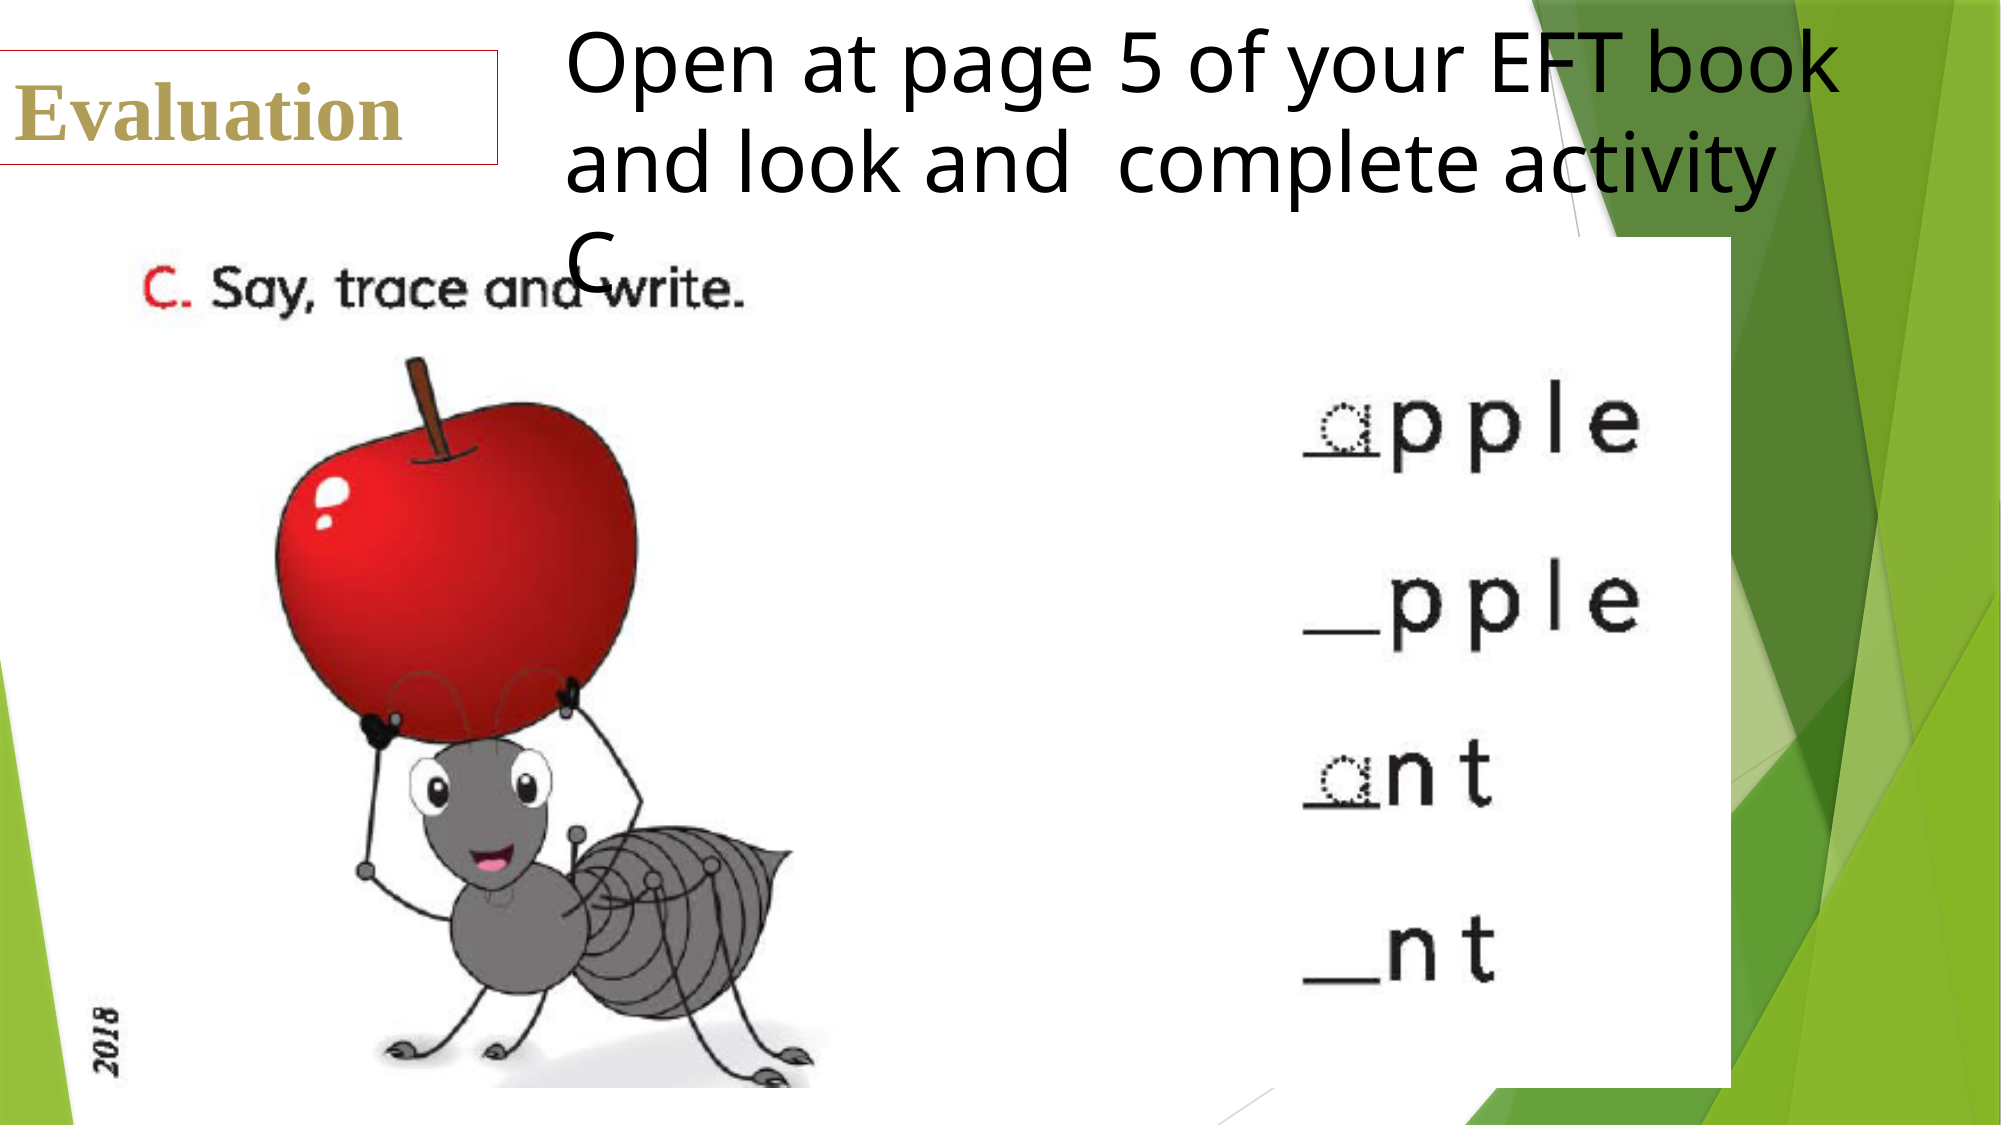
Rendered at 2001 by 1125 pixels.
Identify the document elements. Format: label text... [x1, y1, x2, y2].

text_box Evaluation [0, 50, 498, 165]
picture [86, 236, 1732, 1088]
text_box Open at page 5 of your EFT book and look and complete activity C [549, 2, 1863, 317]
